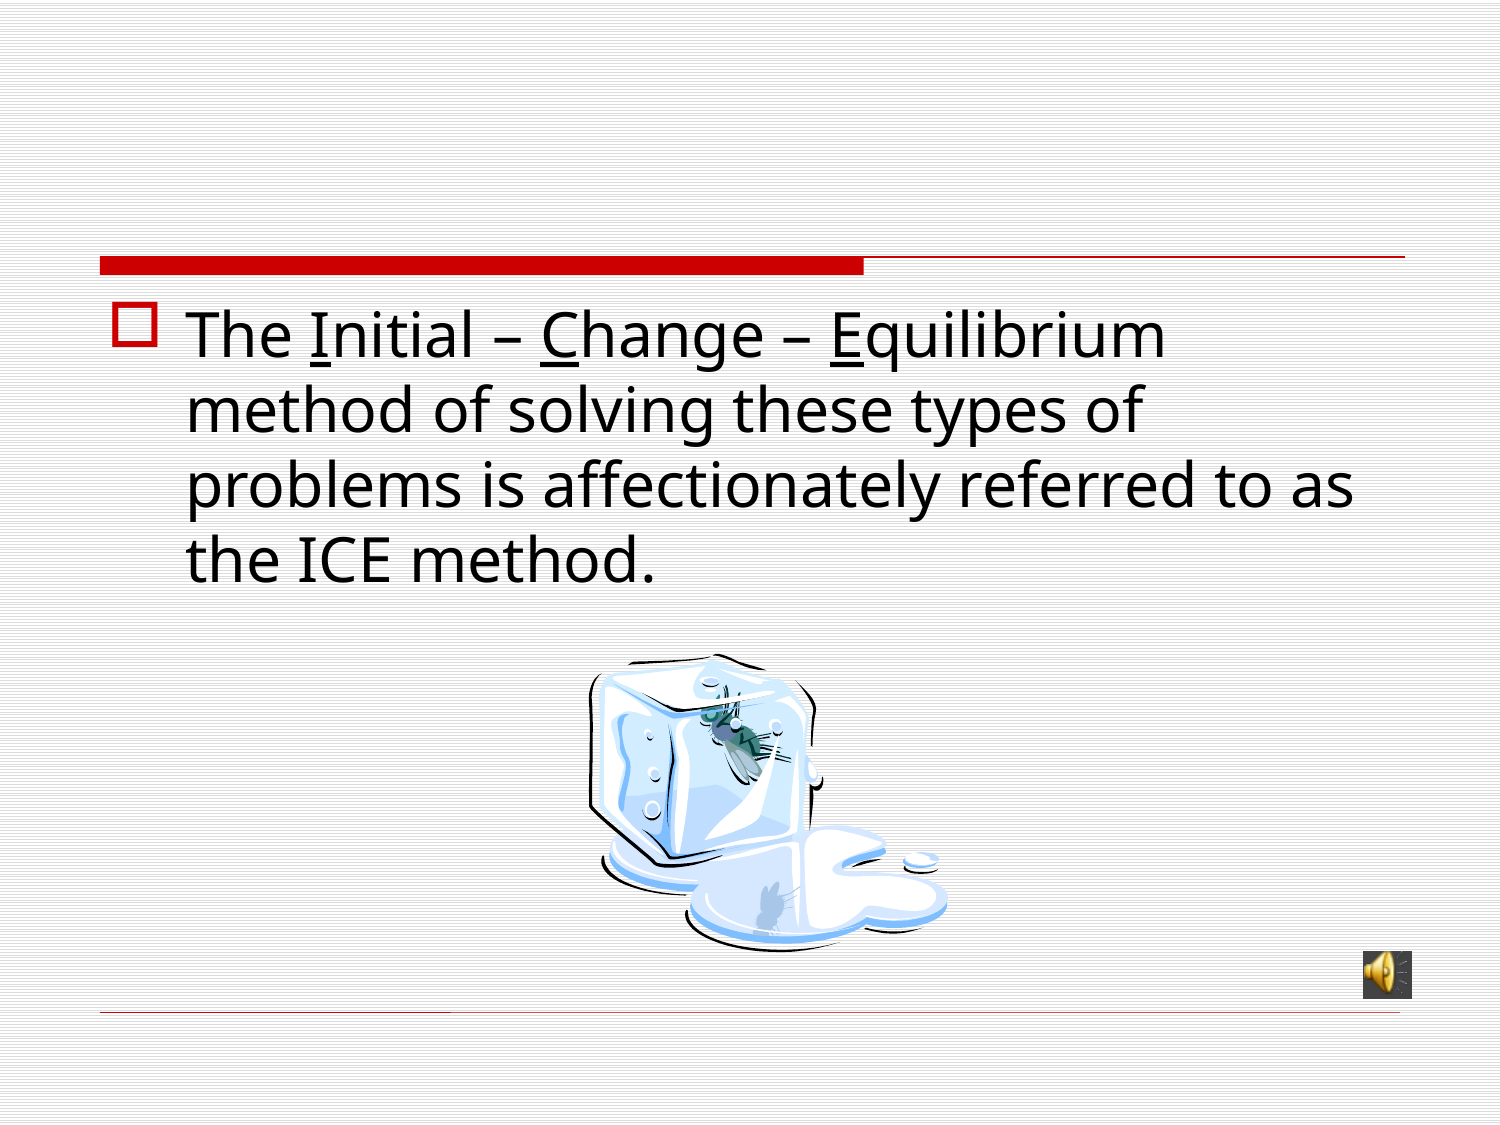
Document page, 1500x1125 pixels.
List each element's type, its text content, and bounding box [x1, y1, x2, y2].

picture [587, 649, 951, 953]
picture [1362, 949, 1413, 1001]
list The Initial – Change – Equilibrium method of solving these types of problems is affectionately referred to as the ICE method. [92, 287, 1406, 988]
